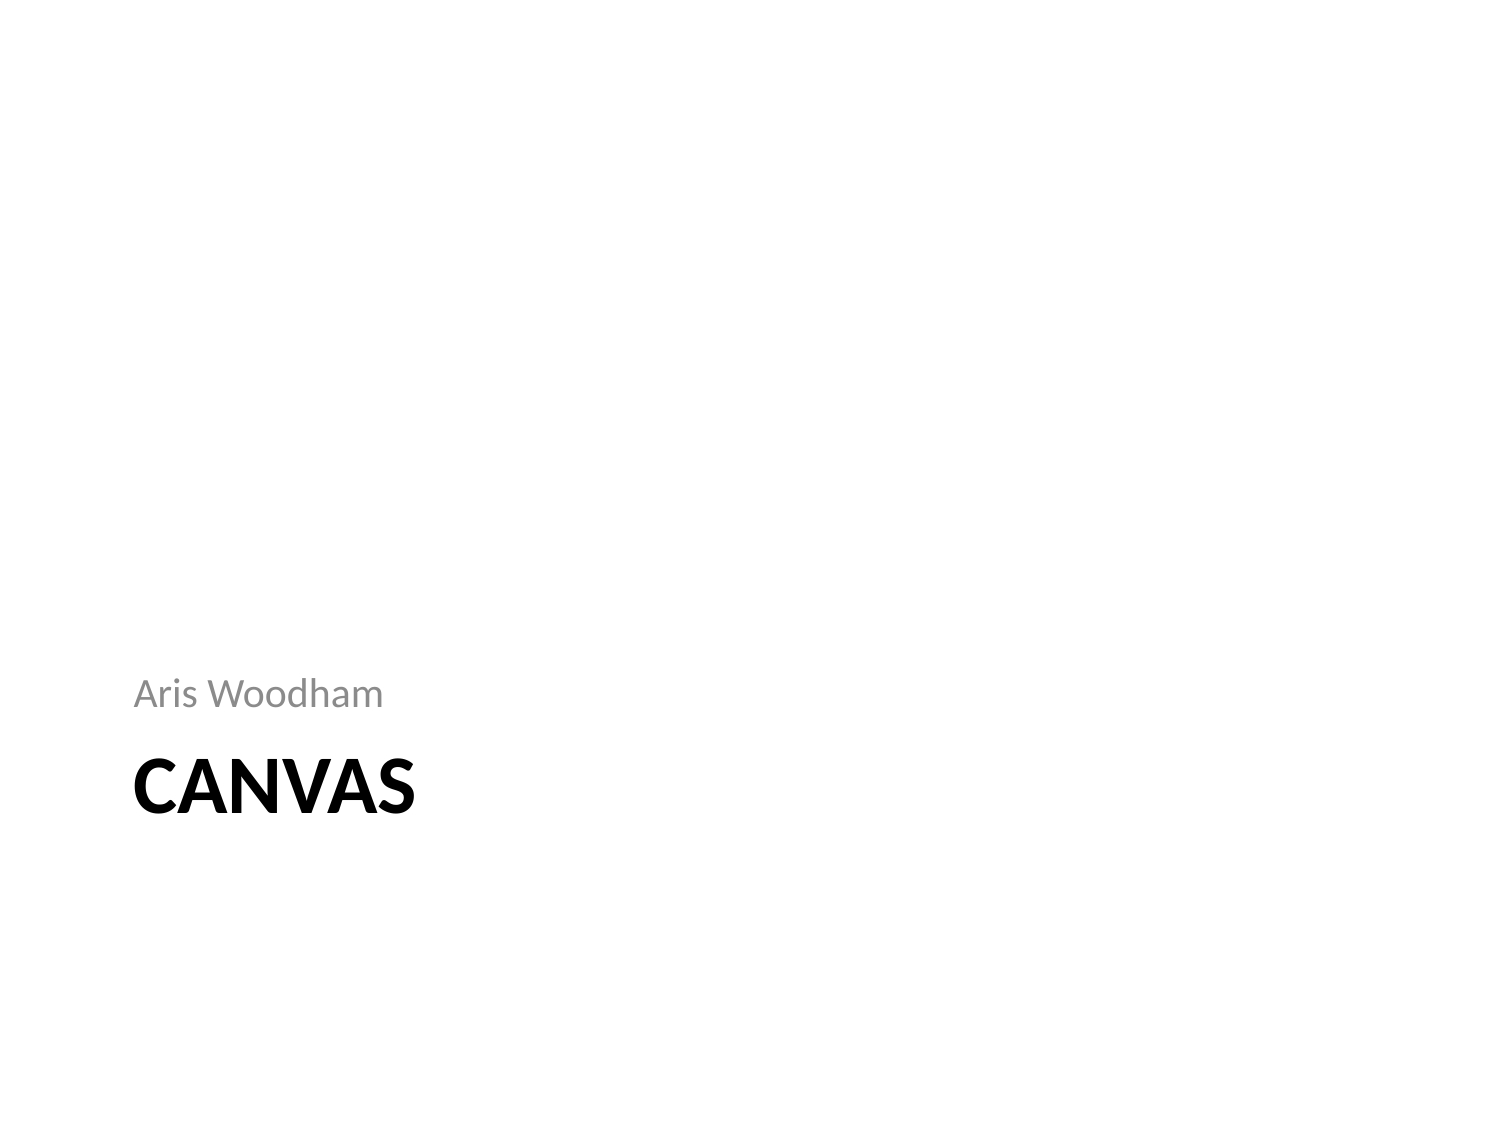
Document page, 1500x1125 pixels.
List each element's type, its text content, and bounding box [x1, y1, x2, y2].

title Canvas [118, 723, 1394, 947]
list Aris Woodham [118, 476, 1394, 723]
